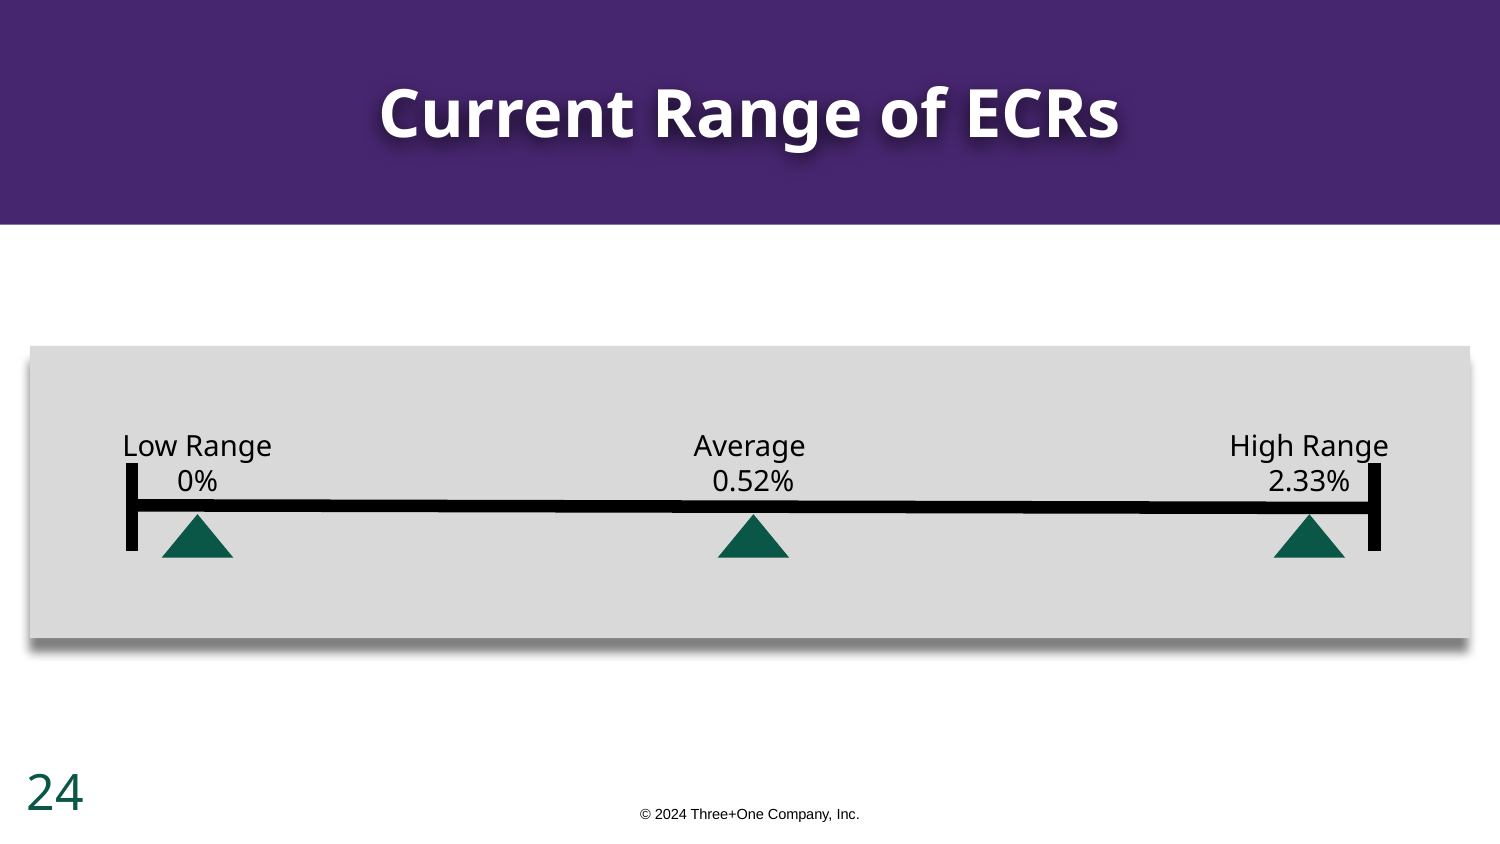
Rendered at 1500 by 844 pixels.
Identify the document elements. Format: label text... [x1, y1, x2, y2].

text_box Current Range of ECRs [125, 55, 1375, 186]
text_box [29, 345, 1471, 639]
text_box © 2024 Three+One Company, Inc. [603, 795, 897, 831]
slide_number ‹#› [0, 561, 110, 844]
